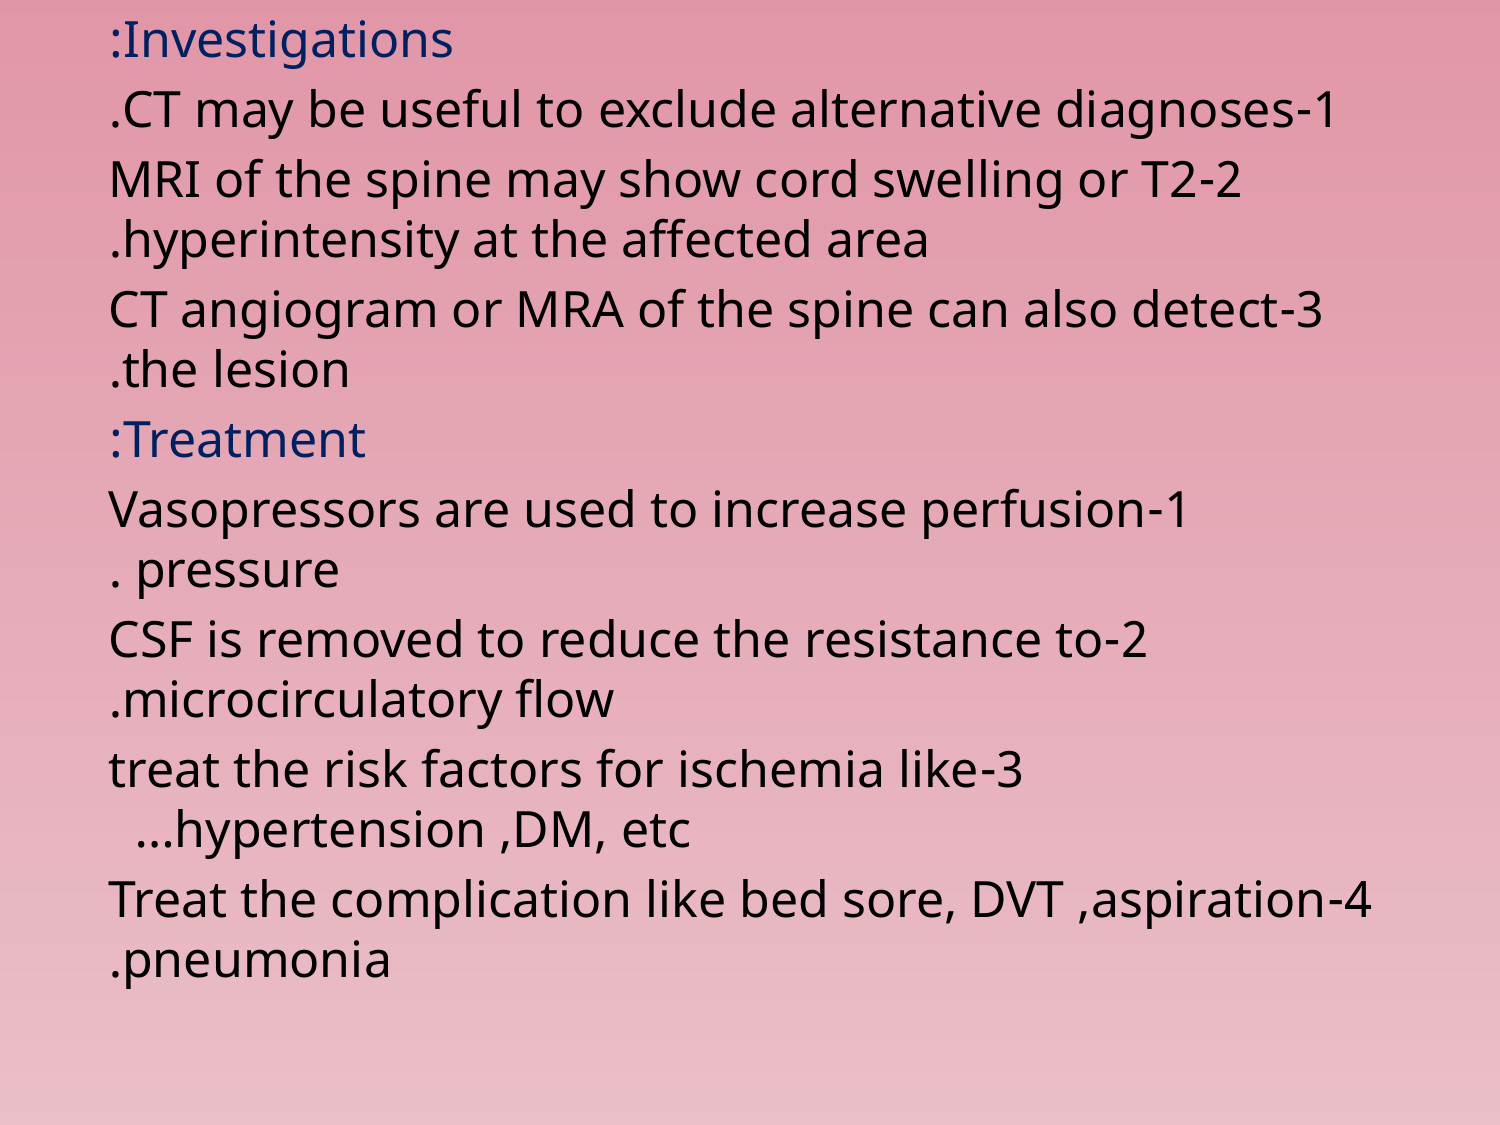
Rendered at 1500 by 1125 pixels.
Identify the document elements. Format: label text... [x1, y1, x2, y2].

list Investigations: 1-CT may be useful to exclude alternative diagnoses. 2-MRI of the spine may show cord swelling or T2 hyperintensity at the affected area. 3-CT angiogram or MRA of the spine can also detect the lesion. Treatment: 1-Vasopressors are used to increase perfusion pressure . 2-CSF is removed to reduce the resistance to microcirculatory flow. 3-treat the risk factors for ischemia like hypertension ,DM, etc… 4-Treat the complication like bed sore, DVT ,aspiration pneumonia. [93, 0, 1444, 773]
